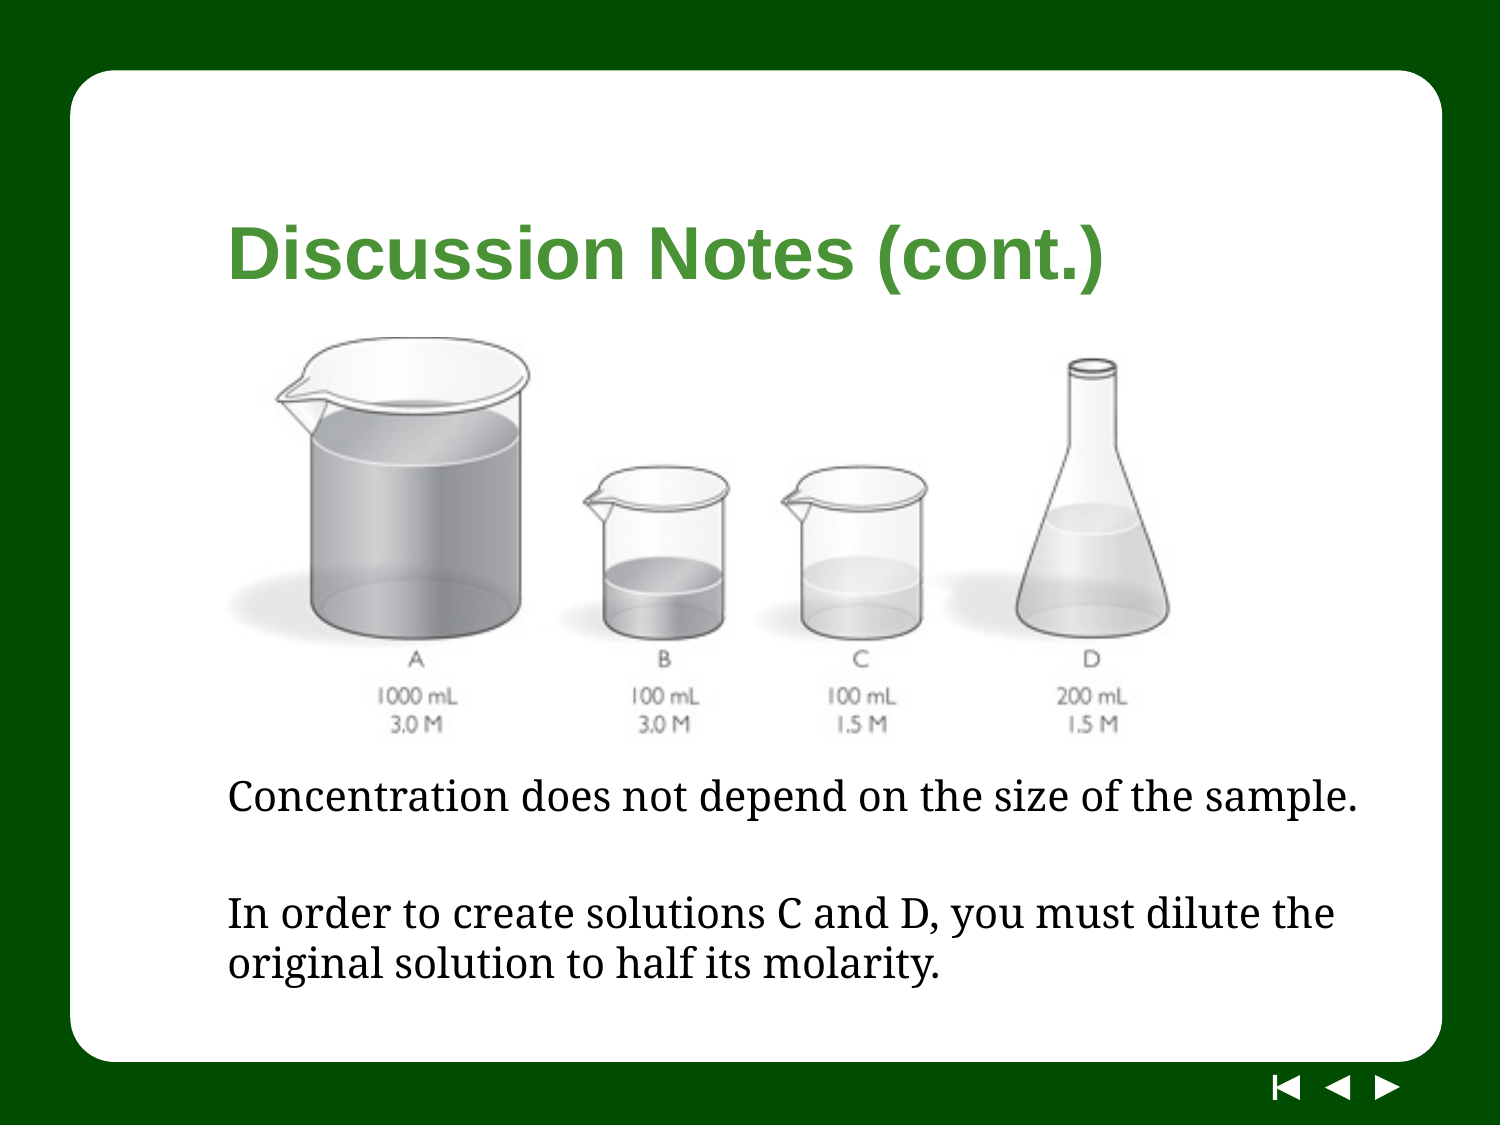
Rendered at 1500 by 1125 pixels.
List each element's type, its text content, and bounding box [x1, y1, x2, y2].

list Concentration does not depend on the size of the sample. In order to create solutions C and D, you must dilute the original solution to half its molarity. [212, 762, 1388, 1000]
title Discussion Notes (cont.) [212, 174, 1425, 325]
picture [224, 337, 1176, 756]
